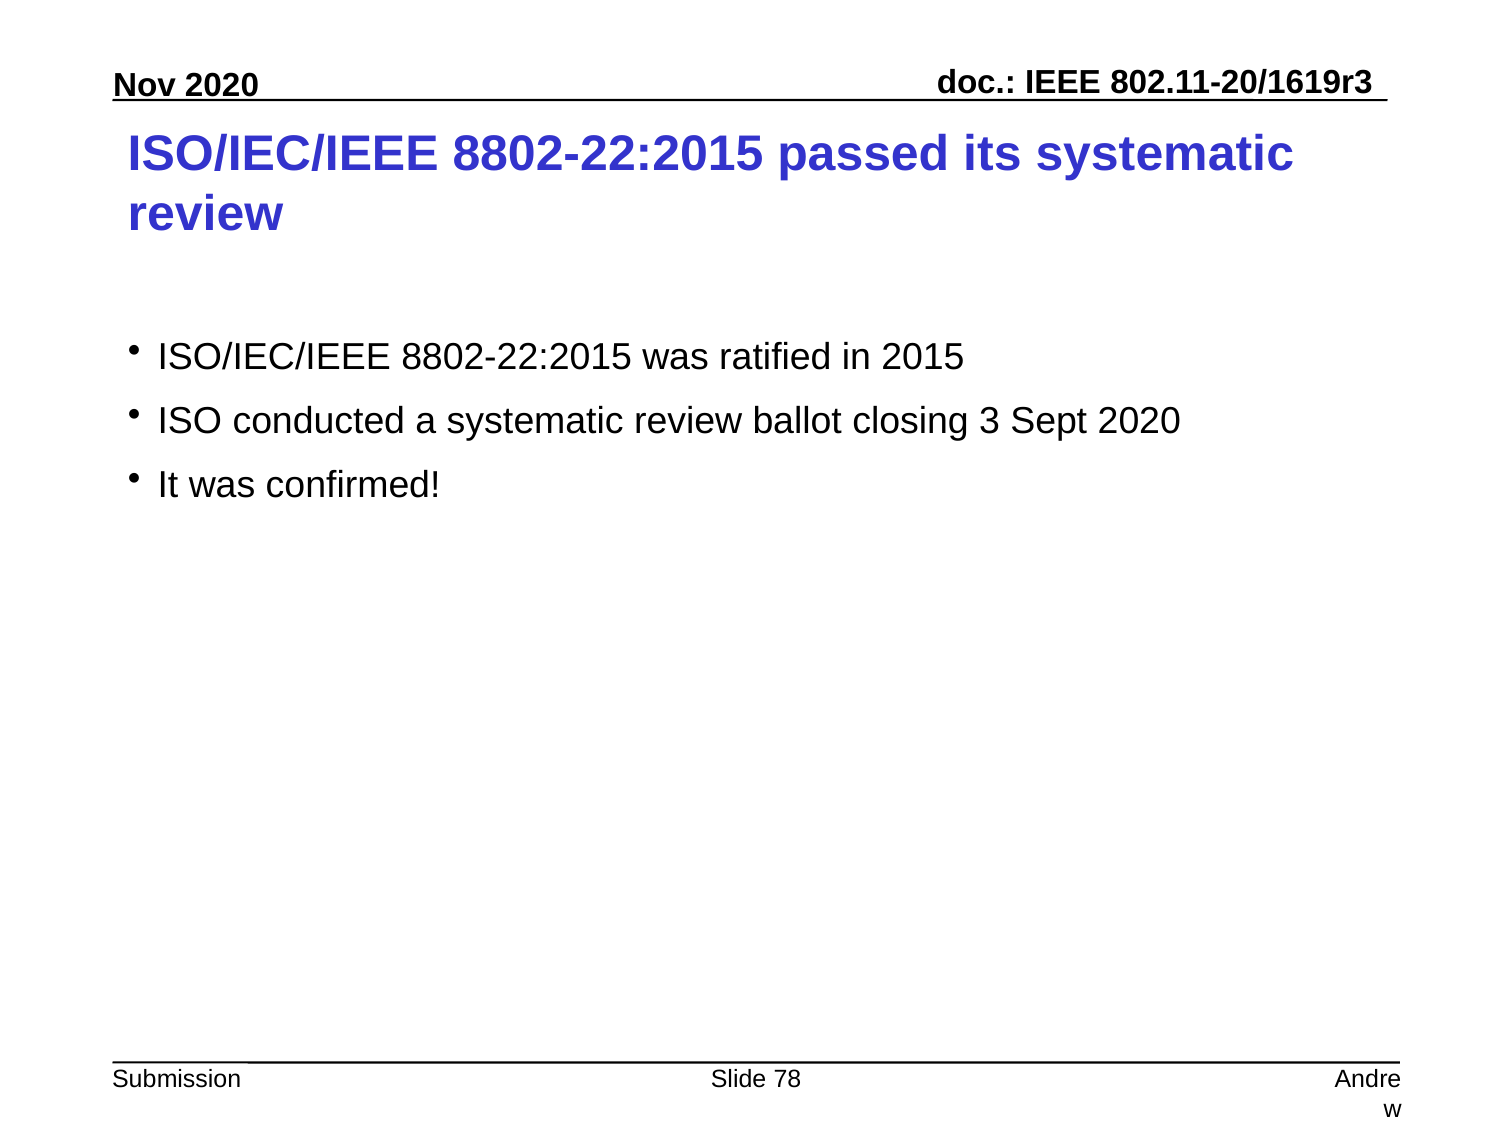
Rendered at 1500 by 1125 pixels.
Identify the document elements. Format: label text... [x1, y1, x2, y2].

title ISO/IEC/IEEE 8802-22:2015 passed its systematic review [112, 112, 1388, 288]
slide_number Slide 78 [709, 1061, 803, 1093]
list ISO/IEC/IEEE 8802-22:2015 was ratified in 2015 ISO conducted a systematic review ballot closing 3 Sept 2020 It was confirmed! [112, 324, 1388, 1000]
footer Andrew Myles, Cisco [1320, 1061, 1402, 1093]
